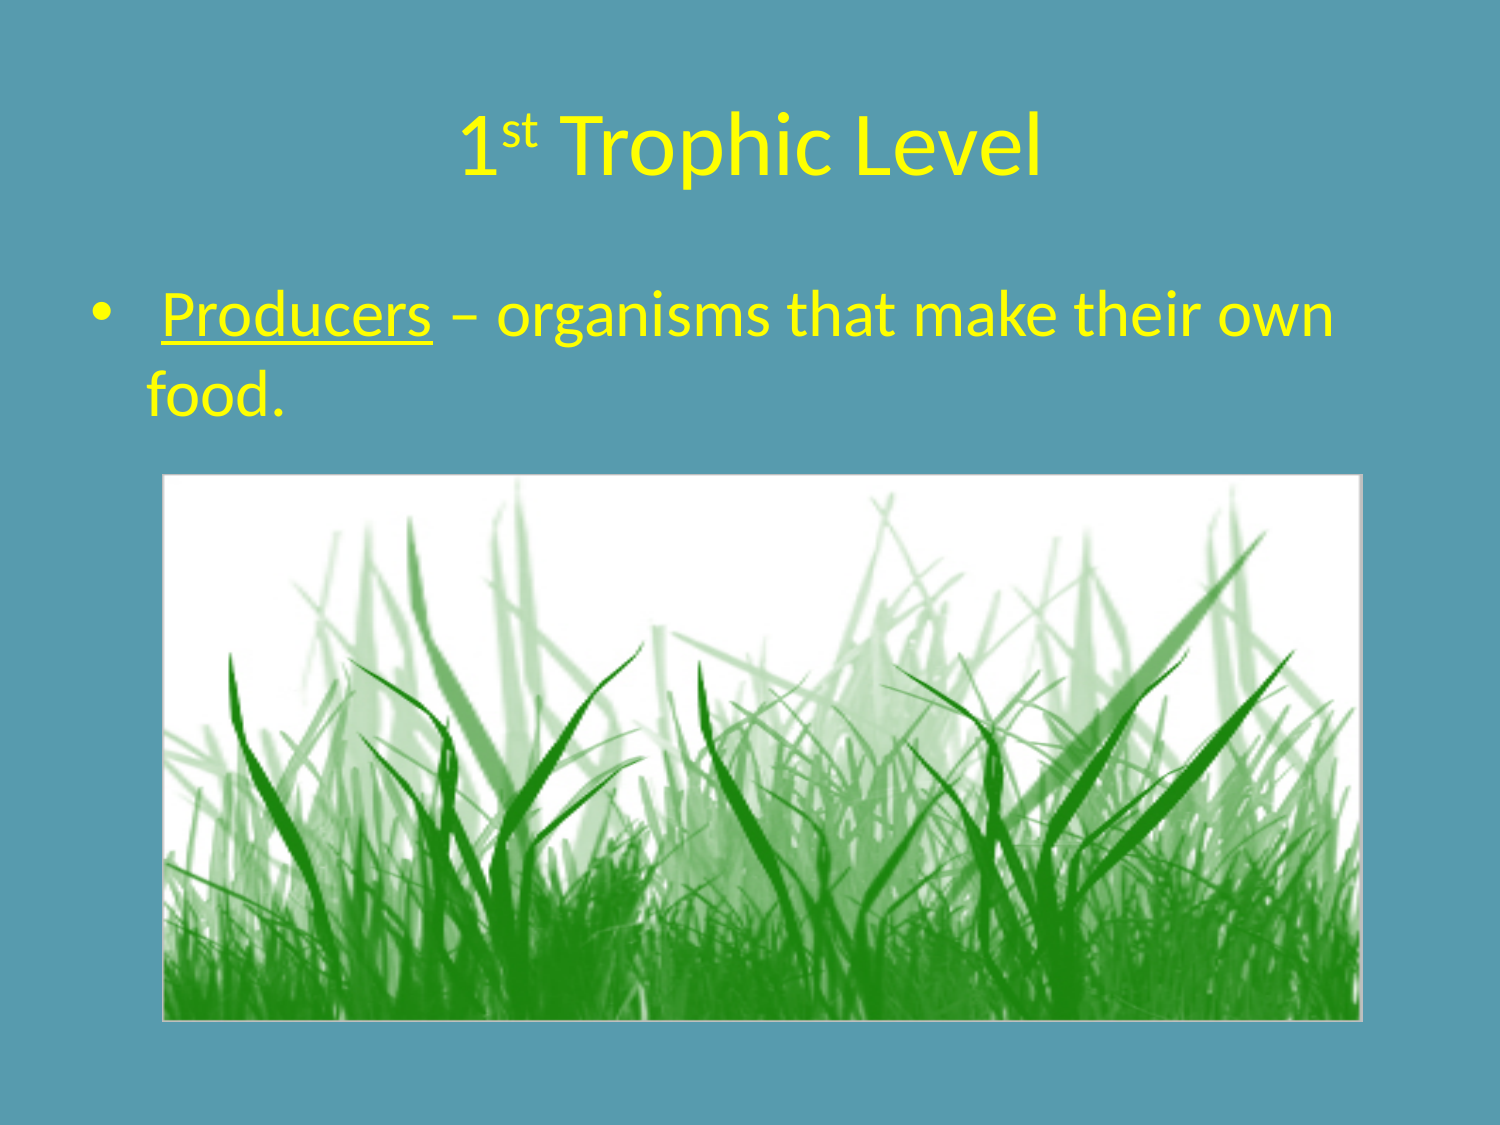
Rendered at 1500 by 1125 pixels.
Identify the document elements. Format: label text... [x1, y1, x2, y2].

picture [162, 474, 1363, 1022]
list Producers – organisms that make their own food. [75, 262, 1425, 1005]
title 1st Trophic Level [75, 45, 1425, 233]
